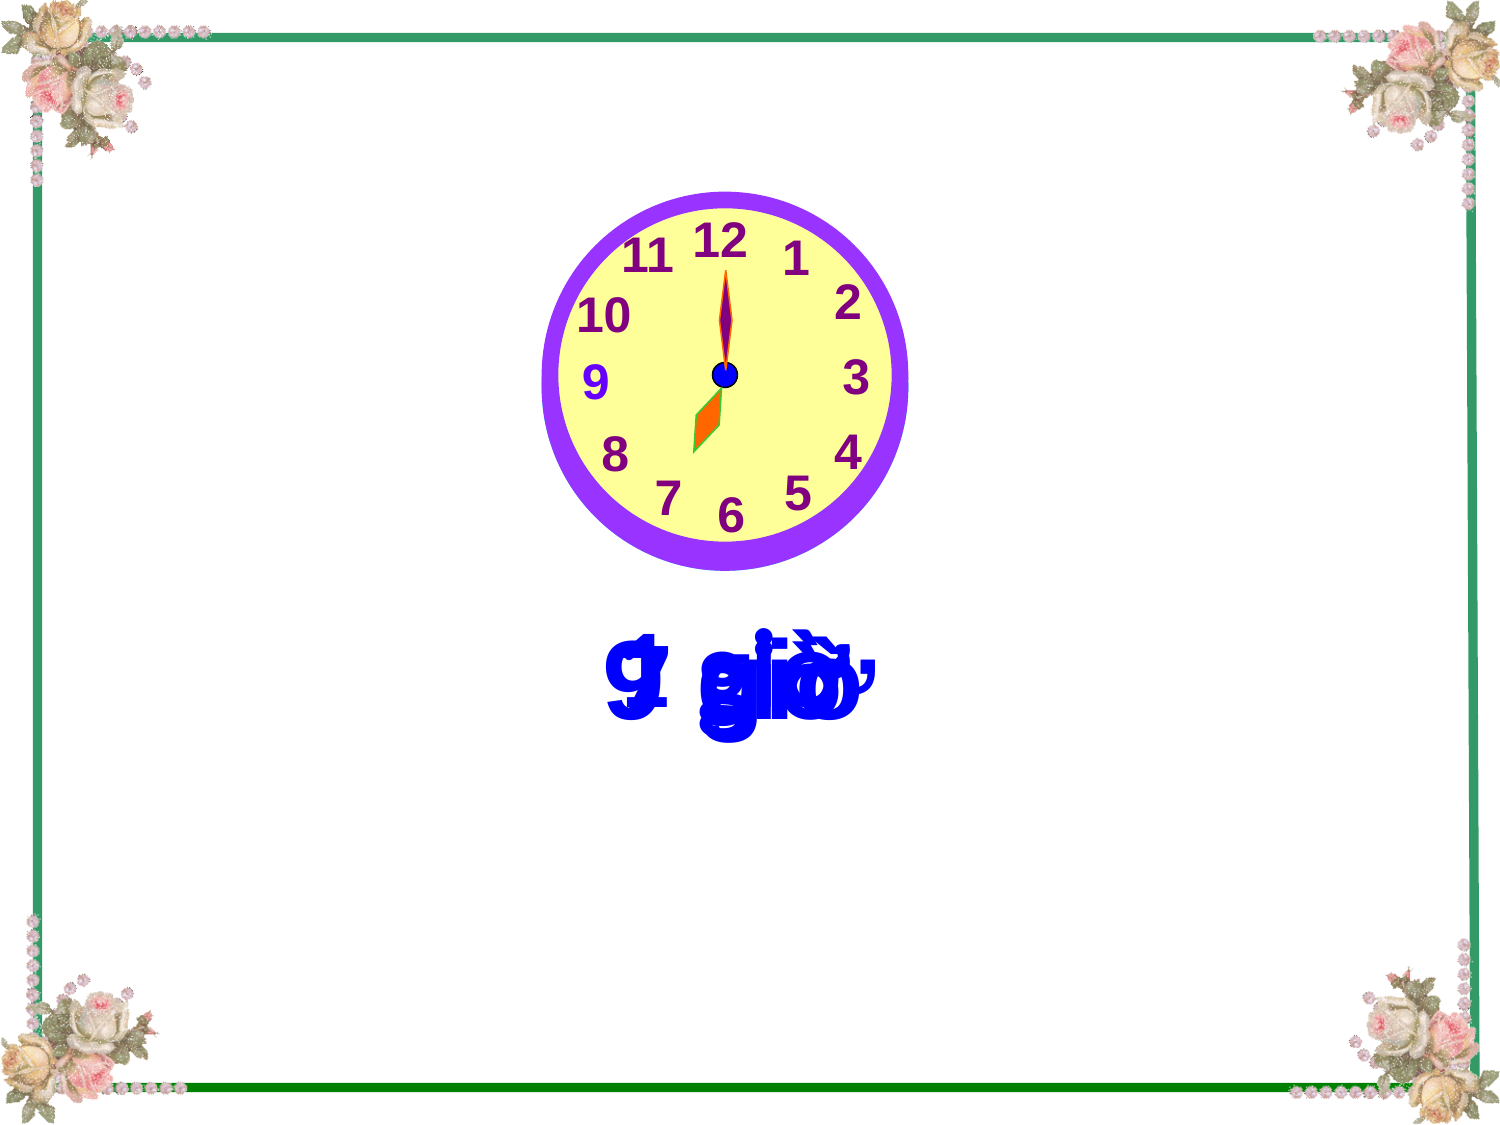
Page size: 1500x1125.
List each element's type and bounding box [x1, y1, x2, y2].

picture [1287, 937, 1500, 1125]
text_box [549, 199, 901, 551]
picture [0, 913, 201, 1124]
text_box [37, 34, 1476, 1088]
text_box [549, 558, 901, 563]
picture [1299, 0, 1500, 212]
picture [0, 0, 213, 188]
